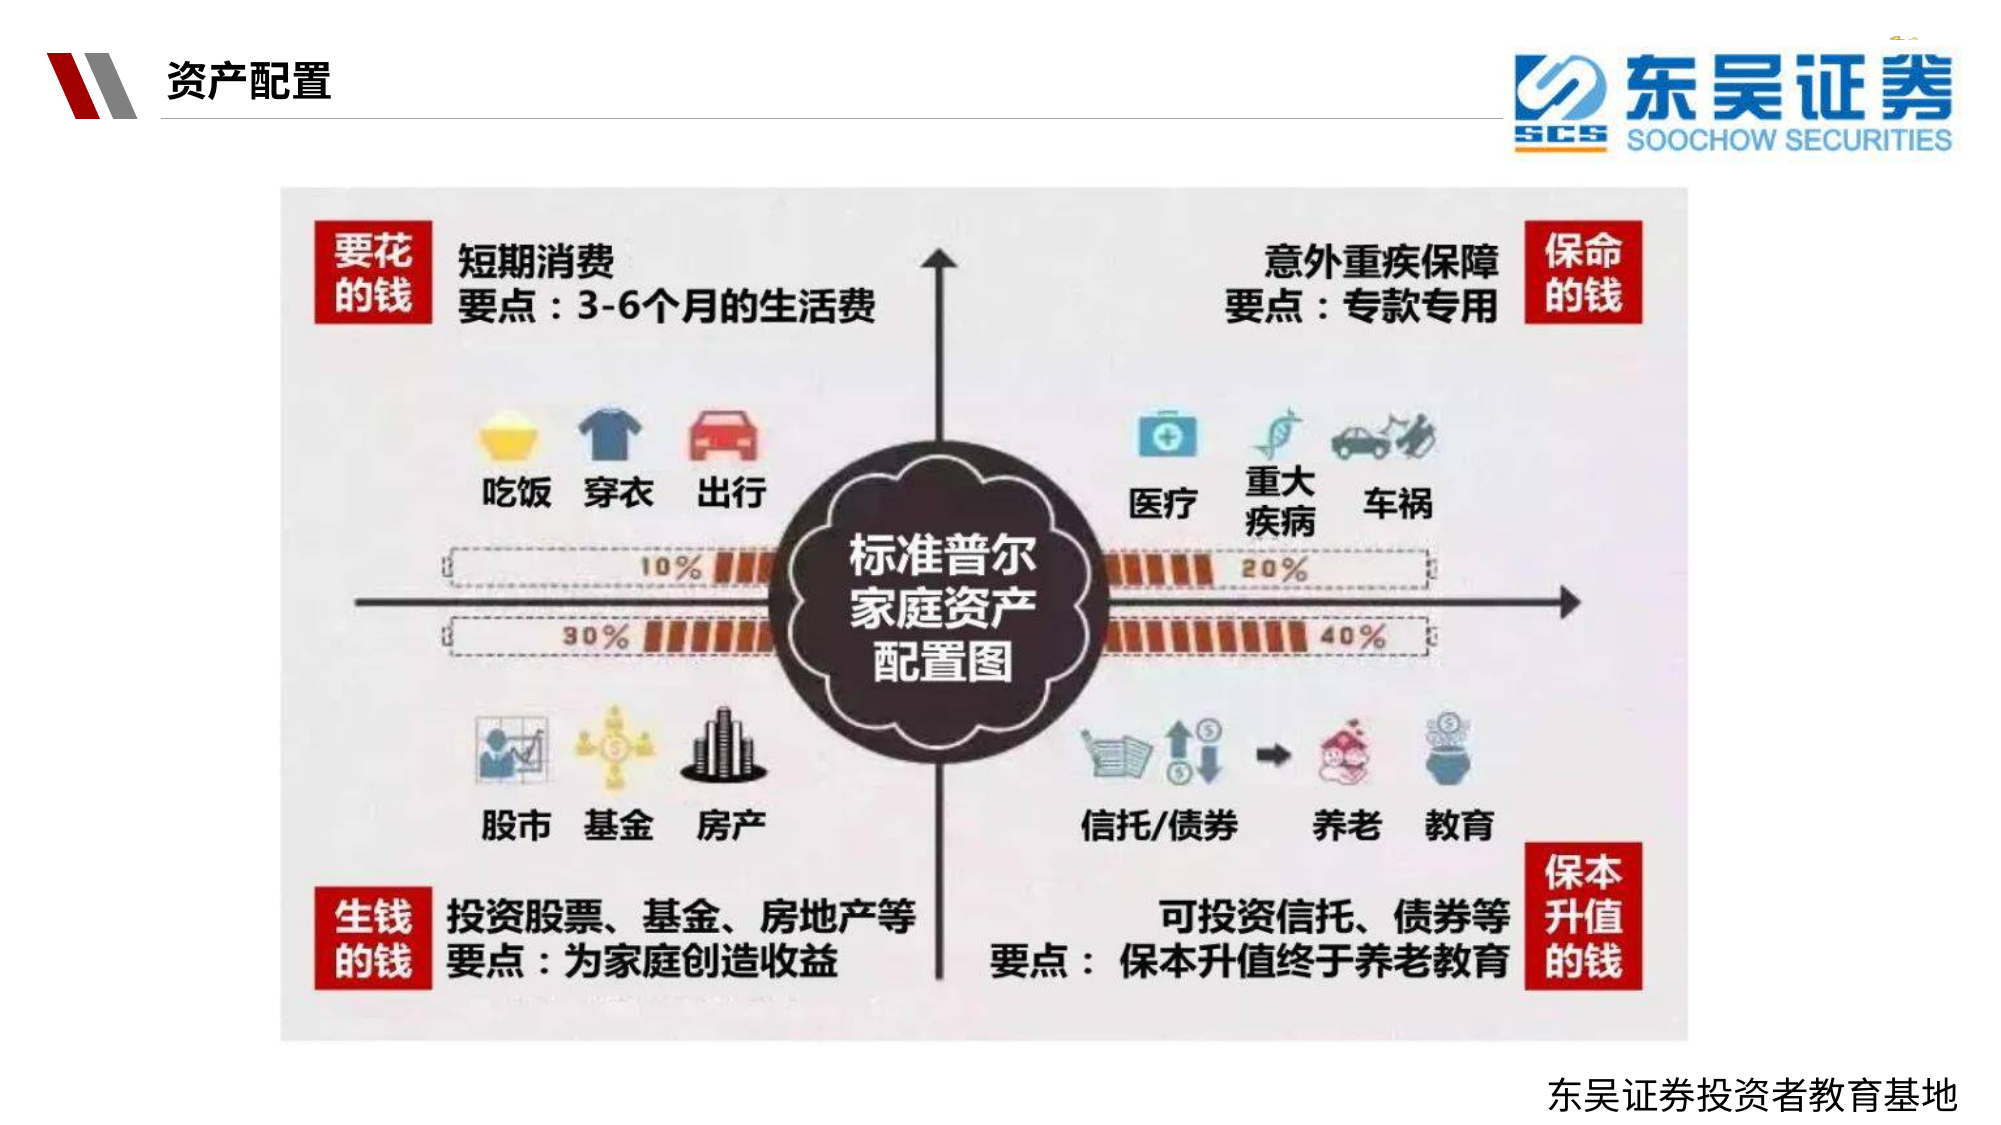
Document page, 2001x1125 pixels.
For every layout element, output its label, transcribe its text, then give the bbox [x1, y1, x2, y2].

text_box 资产配置 [151, 47, 611, 112]
text_box [45, 52, 102, 120]
text_box [82, 52, 140, 120]
picture [279, 182, 1689, 1047]
text_box 东吴证券投资者教育基地 [1531, 1064, 1990, 1125]
picture [1503, 32, 1964, 169]
